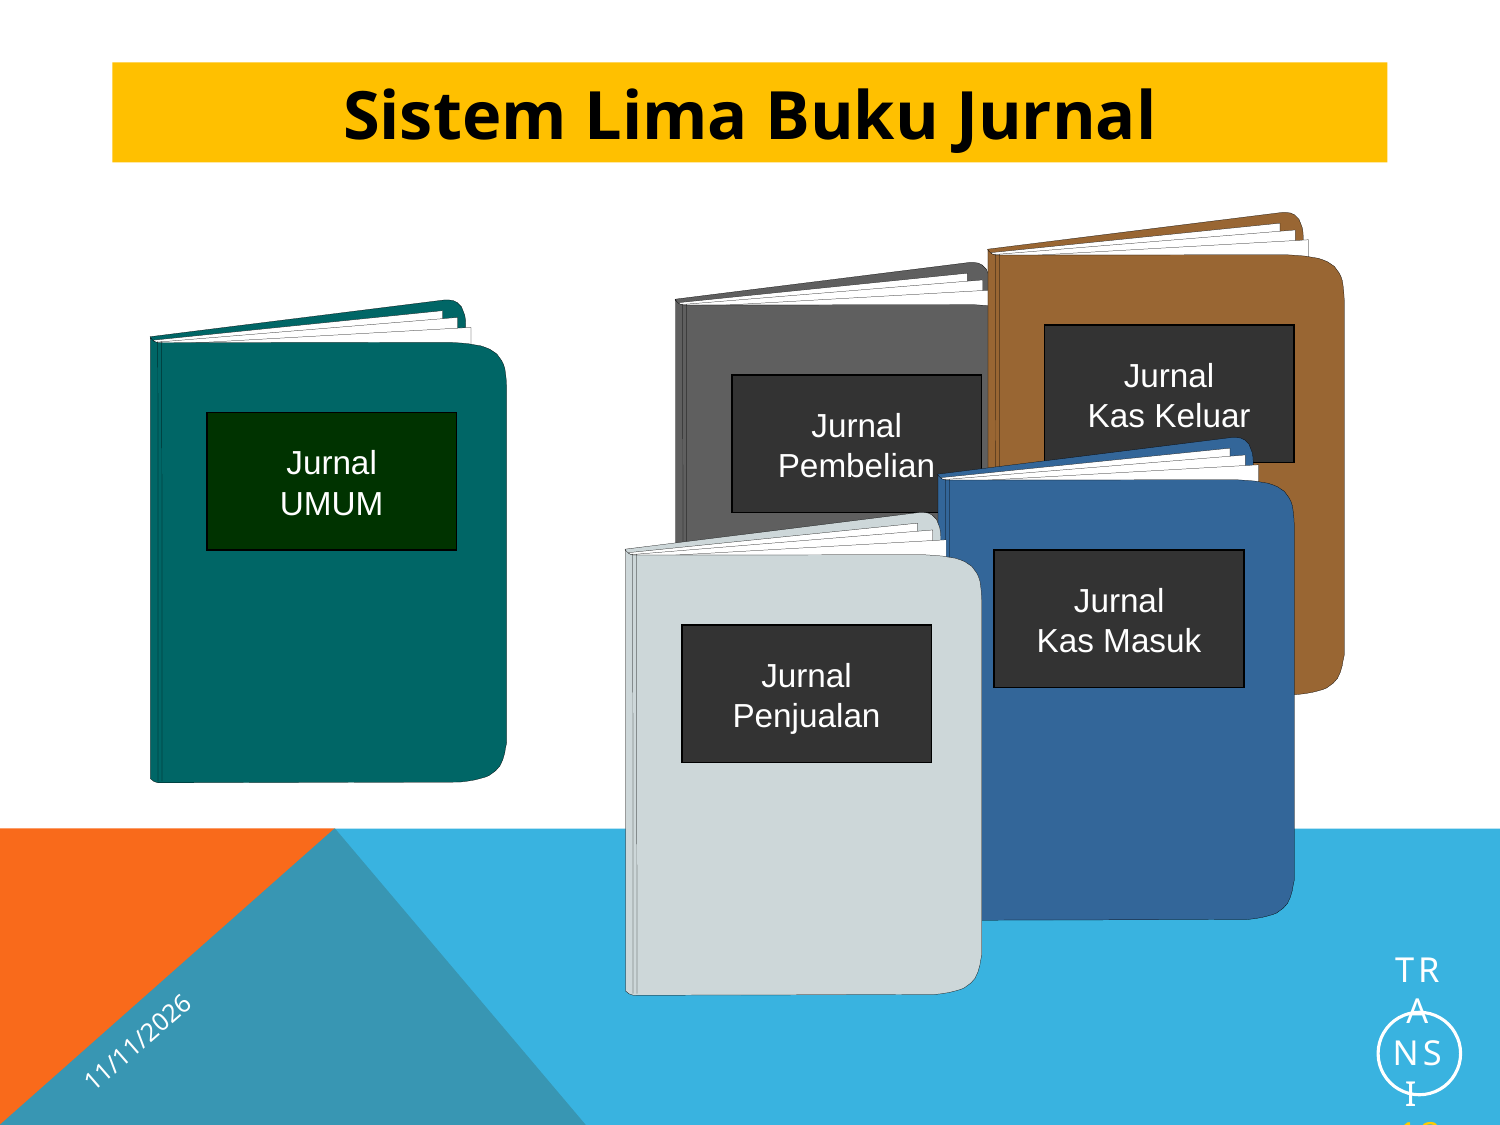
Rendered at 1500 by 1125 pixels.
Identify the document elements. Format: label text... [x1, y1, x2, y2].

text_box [624, 512, 982, 996]
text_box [149, 299, 507, 783]
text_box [937, 437, 1295, 921]
text_box Sistem Lima Buku Jurnal [112, 62, 1388, 163]
slide_number Transi 13 [1376, 1010, 1463, 1097]
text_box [987, 212, 1345, 696]
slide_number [65, 849, 357, 1109]
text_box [674, 262, 982, 510]
